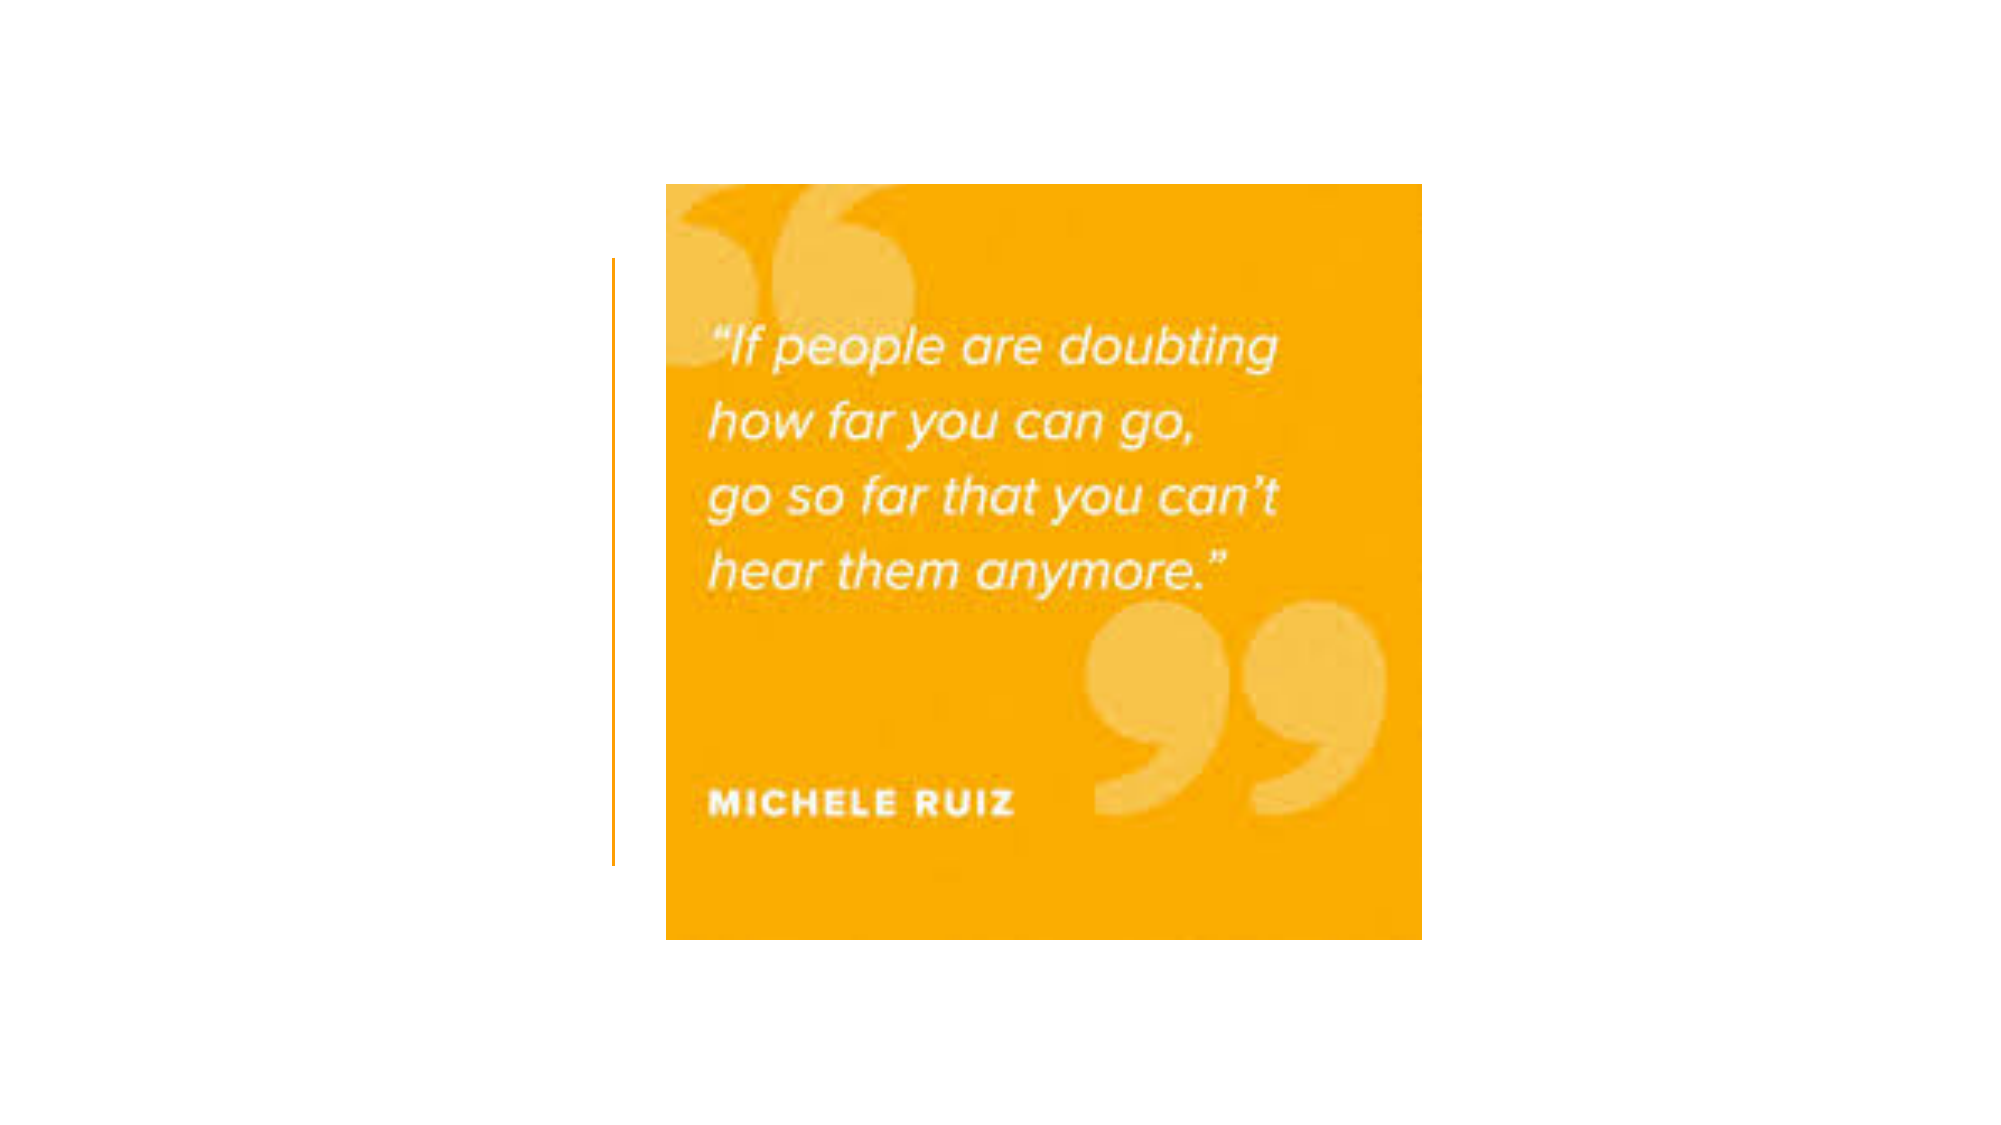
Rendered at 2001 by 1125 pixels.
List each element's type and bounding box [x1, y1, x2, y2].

picture [666, 184, 1422, 940]
